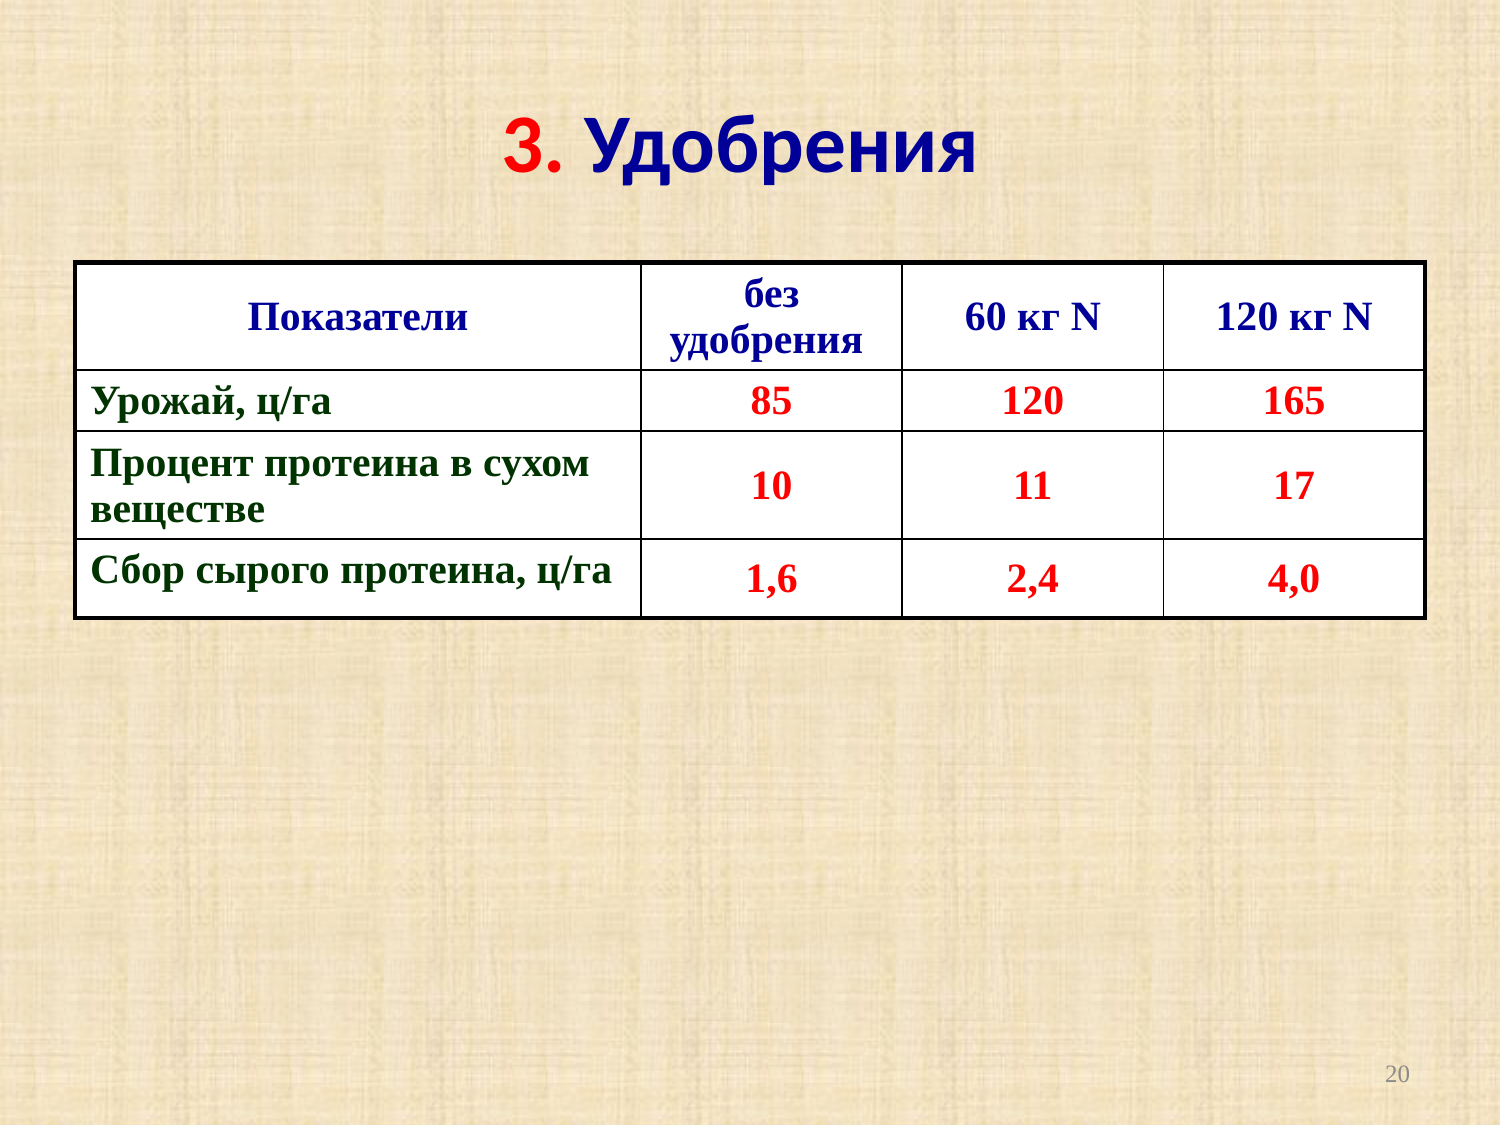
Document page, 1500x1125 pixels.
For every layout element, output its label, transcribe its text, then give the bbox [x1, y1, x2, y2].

table_cell 120 [903, 371, 1163, 430]
table_cell 11 [903, 432, 1163, 538]
table_cell 1,6 [642, 540, 901, 616]
table_cell 165 [1164, 371, 1423, 430]
table_header 120 кг N [1164, 265, 1423, 369]
table_cell Урожай, ц/га [77, 371, 640, 430]
table_cell Сбор сырого протеина, ц/га [77, 540, 640, 616]
table_cell 85 [642, 371, 901, 430]
title 3. Удобрения [75, 45, 1425, 233]
table_header 60 кг N [903, 265, 1163, 369]
slide_number 20 [1074, 1042, 1425, 1103]
table_cell 17 [1164, 432, 1423, 538]
table_cell Процент протеина в сухом веществе [77, 432, 640, 538]
table_header без удобрения [642, 265, 901, 369]
table_cell 4,0 [1164, 540, 1423, 616]
table_cell 2,4 [903, 540, 1163, 616]
table_header Показатели [77, 265, 640, 369]
table_cell 10 [642, 432, 901, 538]
